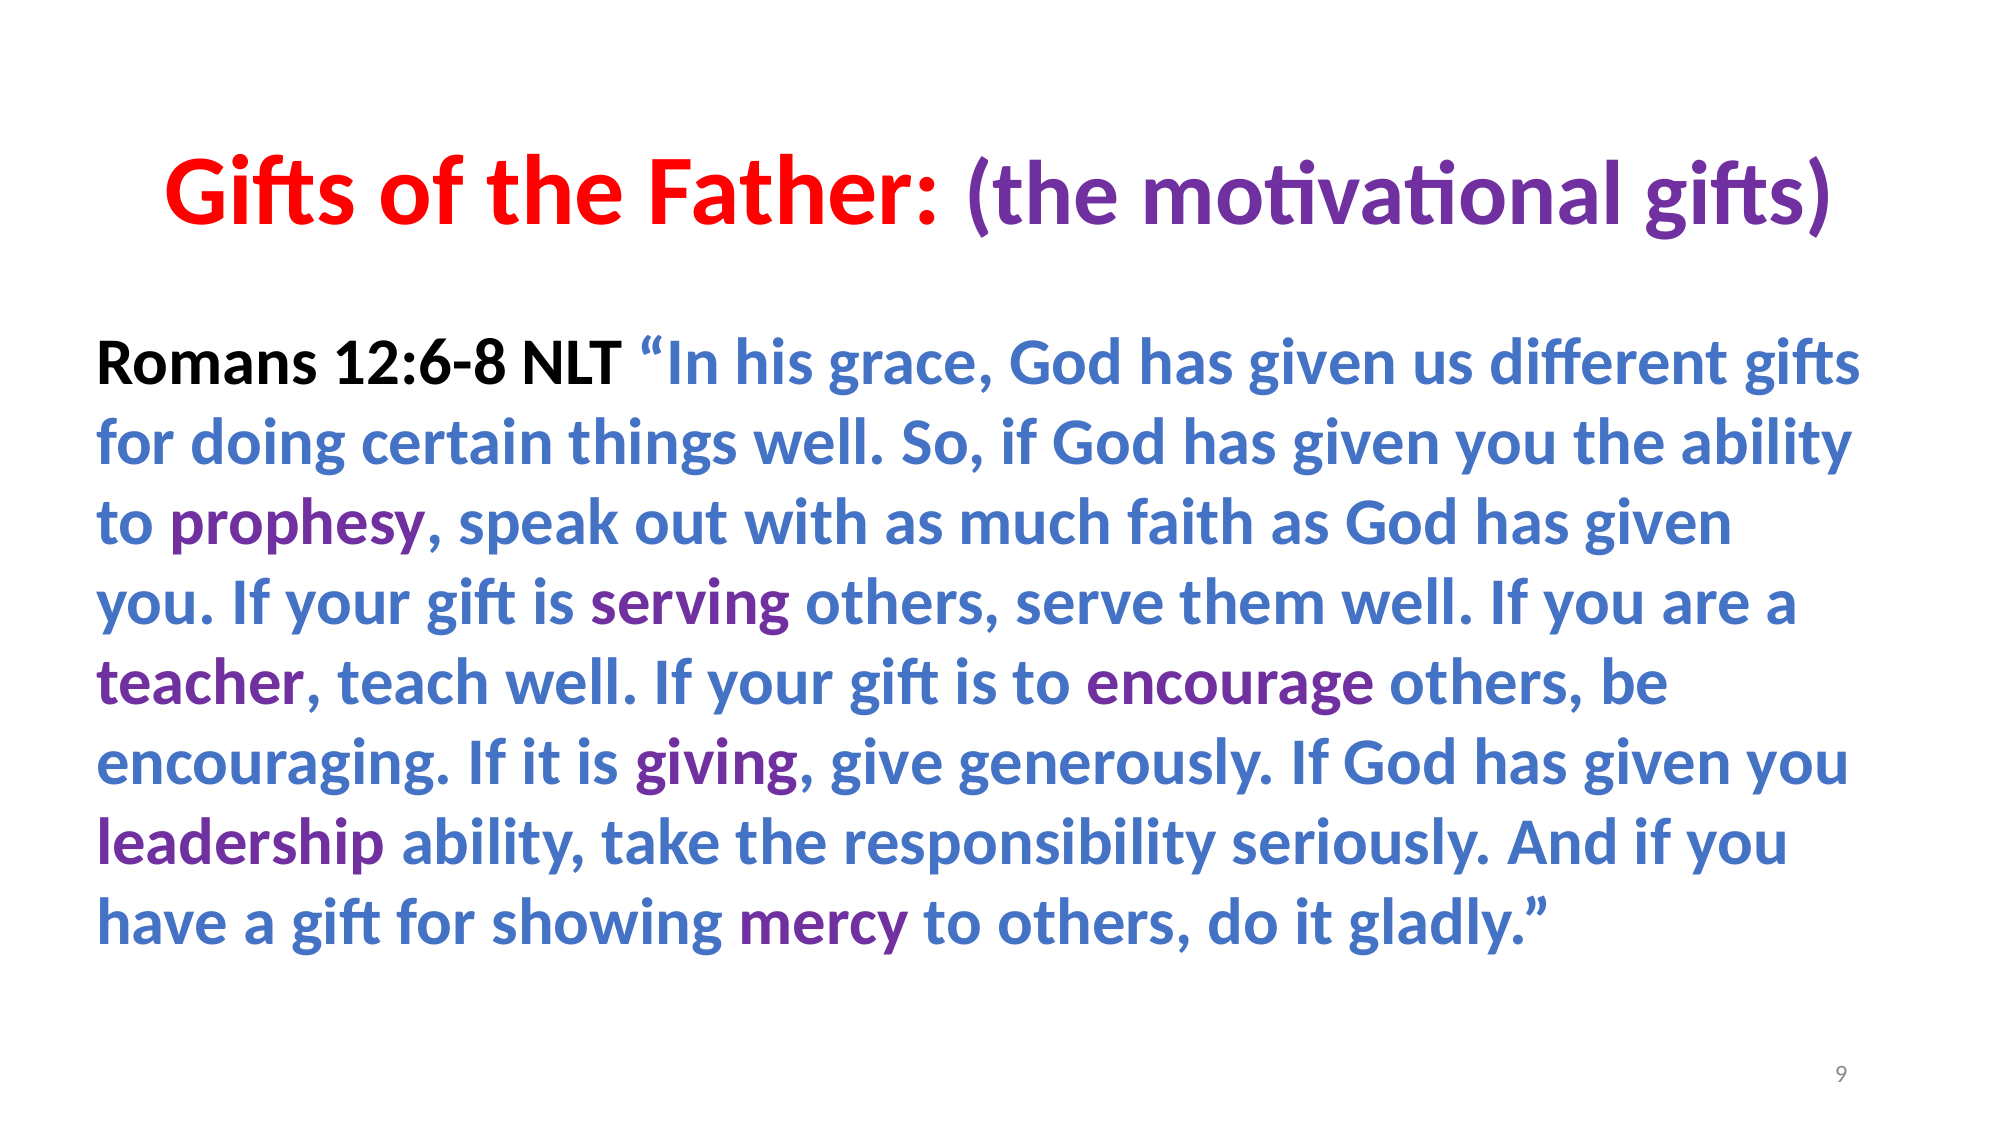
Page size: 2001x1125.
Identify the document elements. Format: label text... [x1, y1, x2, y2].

text_box Gifts of the Father: (the motivational gifts) [149, 117, 1850, 298]
slide_number 9 [1412, 1042, 1863, 1103]
text_box Romans 12:6-8 NLT “In his grace, God has given us different gifts for doing certain things well. So, if God has given you the ability to prophesy, speak out with as much faith as God has given you. If your gift is serving others, serve them well. If you are a teacher, teach well. If your gift is to encourage others, be encouraging. If it is giving, give generously. If God has given you leadership ability, take the responsibility seriously. And if you have a gift for showing mercy to others, do it gladly.” [81, 310, 1919, 1010]
